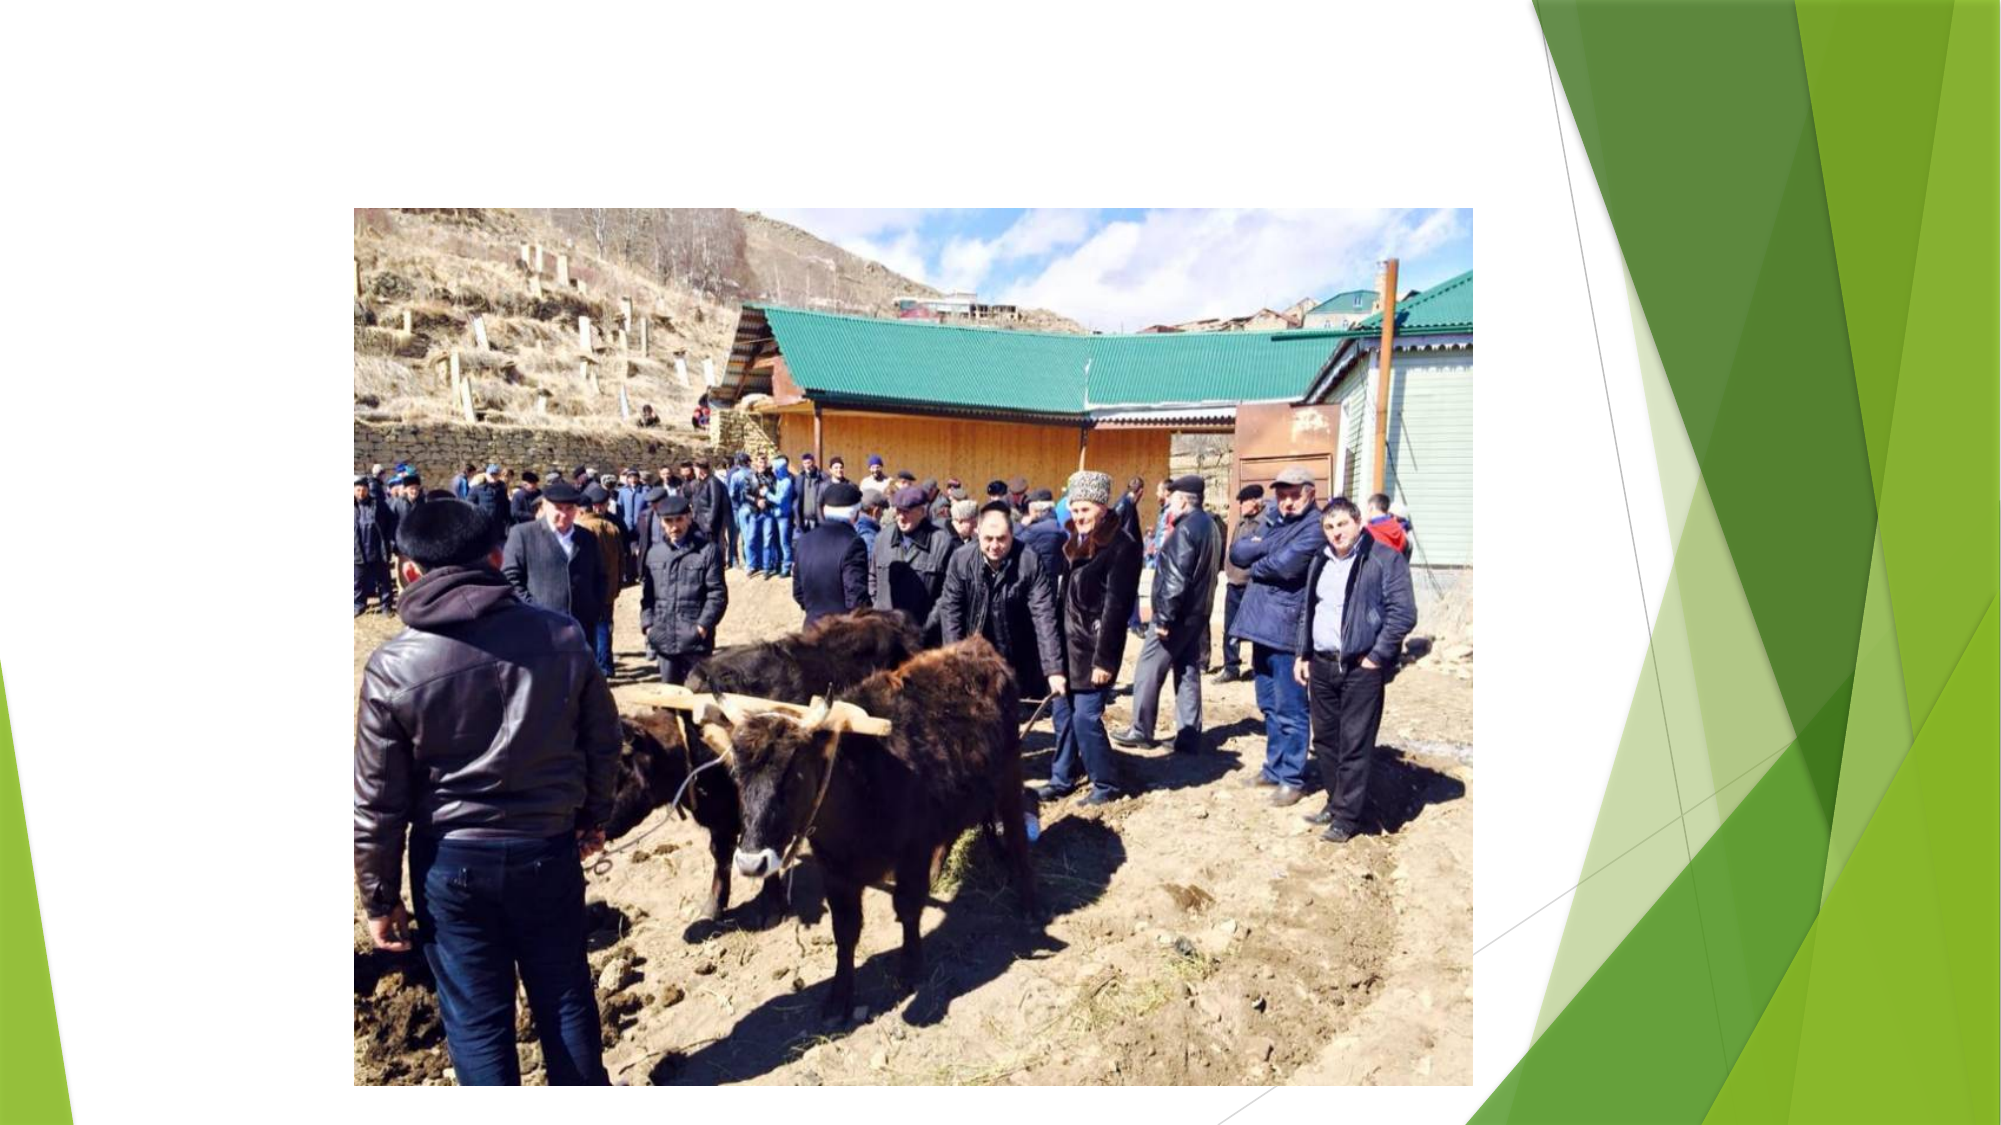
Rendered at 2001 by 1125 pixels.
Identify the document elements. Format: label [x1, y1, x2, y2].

list [353, 207, 1473, 1086]
